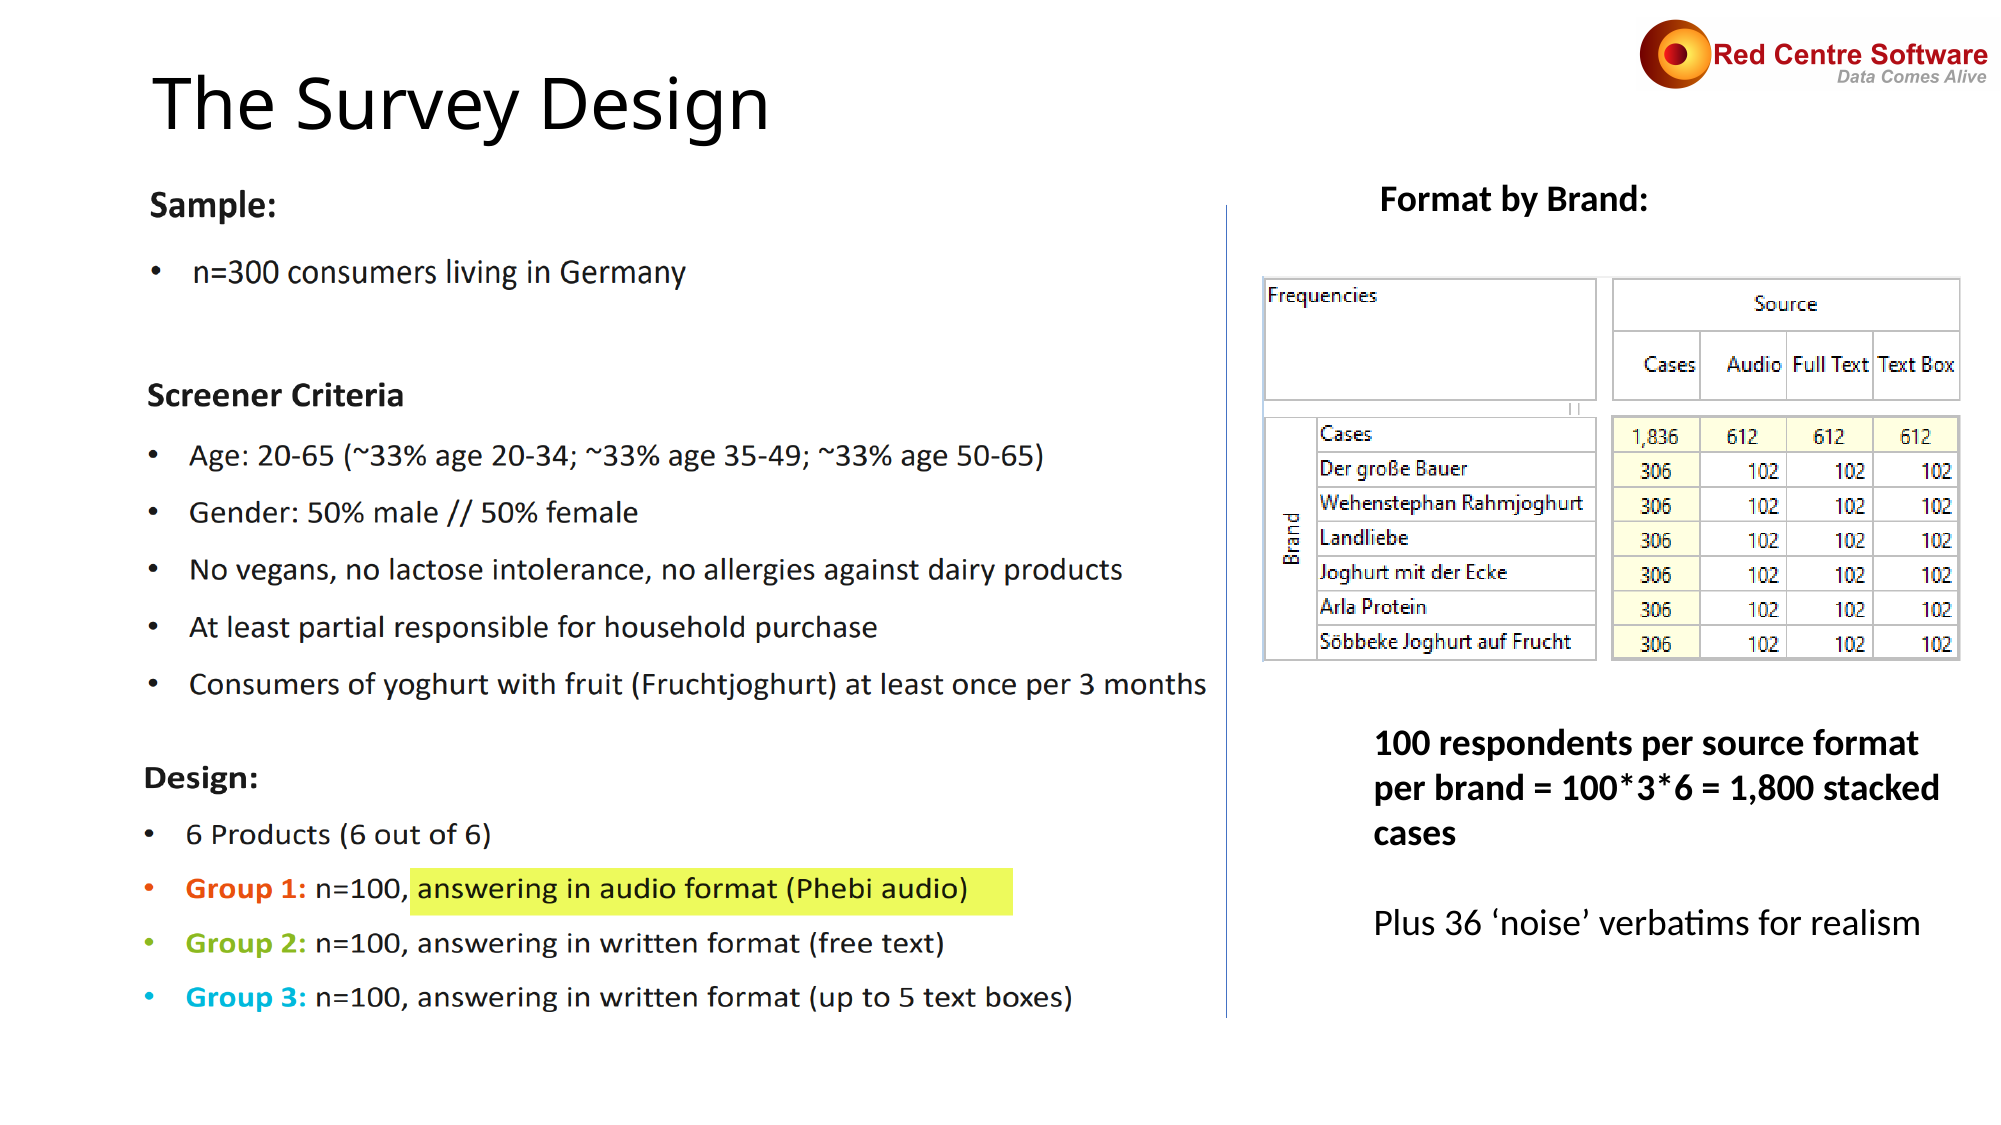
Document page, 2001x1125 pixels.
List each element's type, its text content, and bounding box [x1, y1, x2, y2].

text_box 100 respondents per source format per brand = 100*3*6 = 1,800 stacked cases Plus 36 ‘noise’ verbatims for realism [1358, 710, 1966, 950]
picture [1636, 17, 2000, 91]
picture [137, 379, 1211, 705]
picture [126, 181, 690, 293]
title The Survey Design [137, 59, 794, 154]
picture [137, 762, 1073, 1017]
text_box Format by Brand: [1365, 166, 1713, 227]
picture [1262, 276, 1961, 662]
